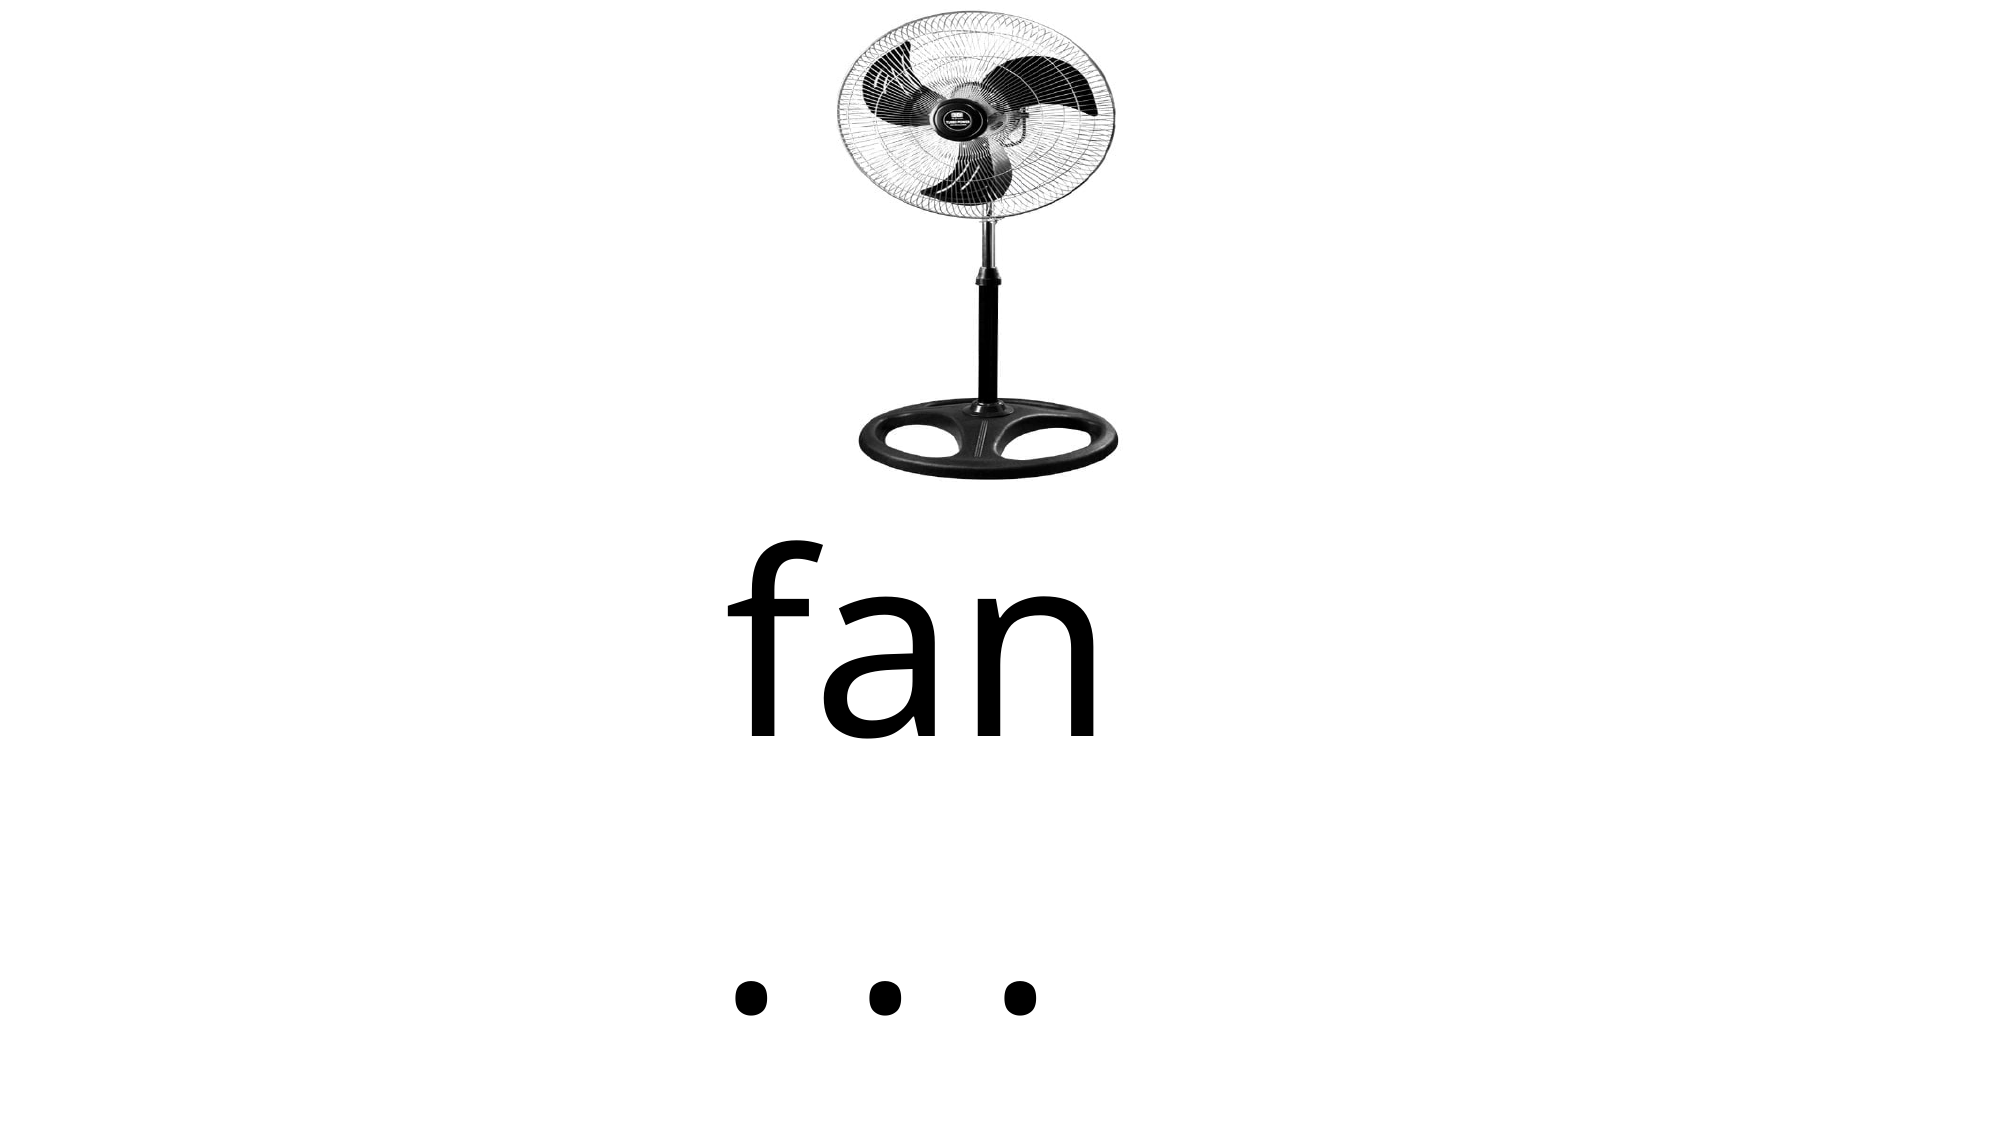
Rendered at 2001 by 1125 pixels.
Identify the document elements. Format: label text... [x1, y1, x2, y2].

picture [602, 0, 1357, 508]
title fan . . . [57, 507, 1782, 1077]
